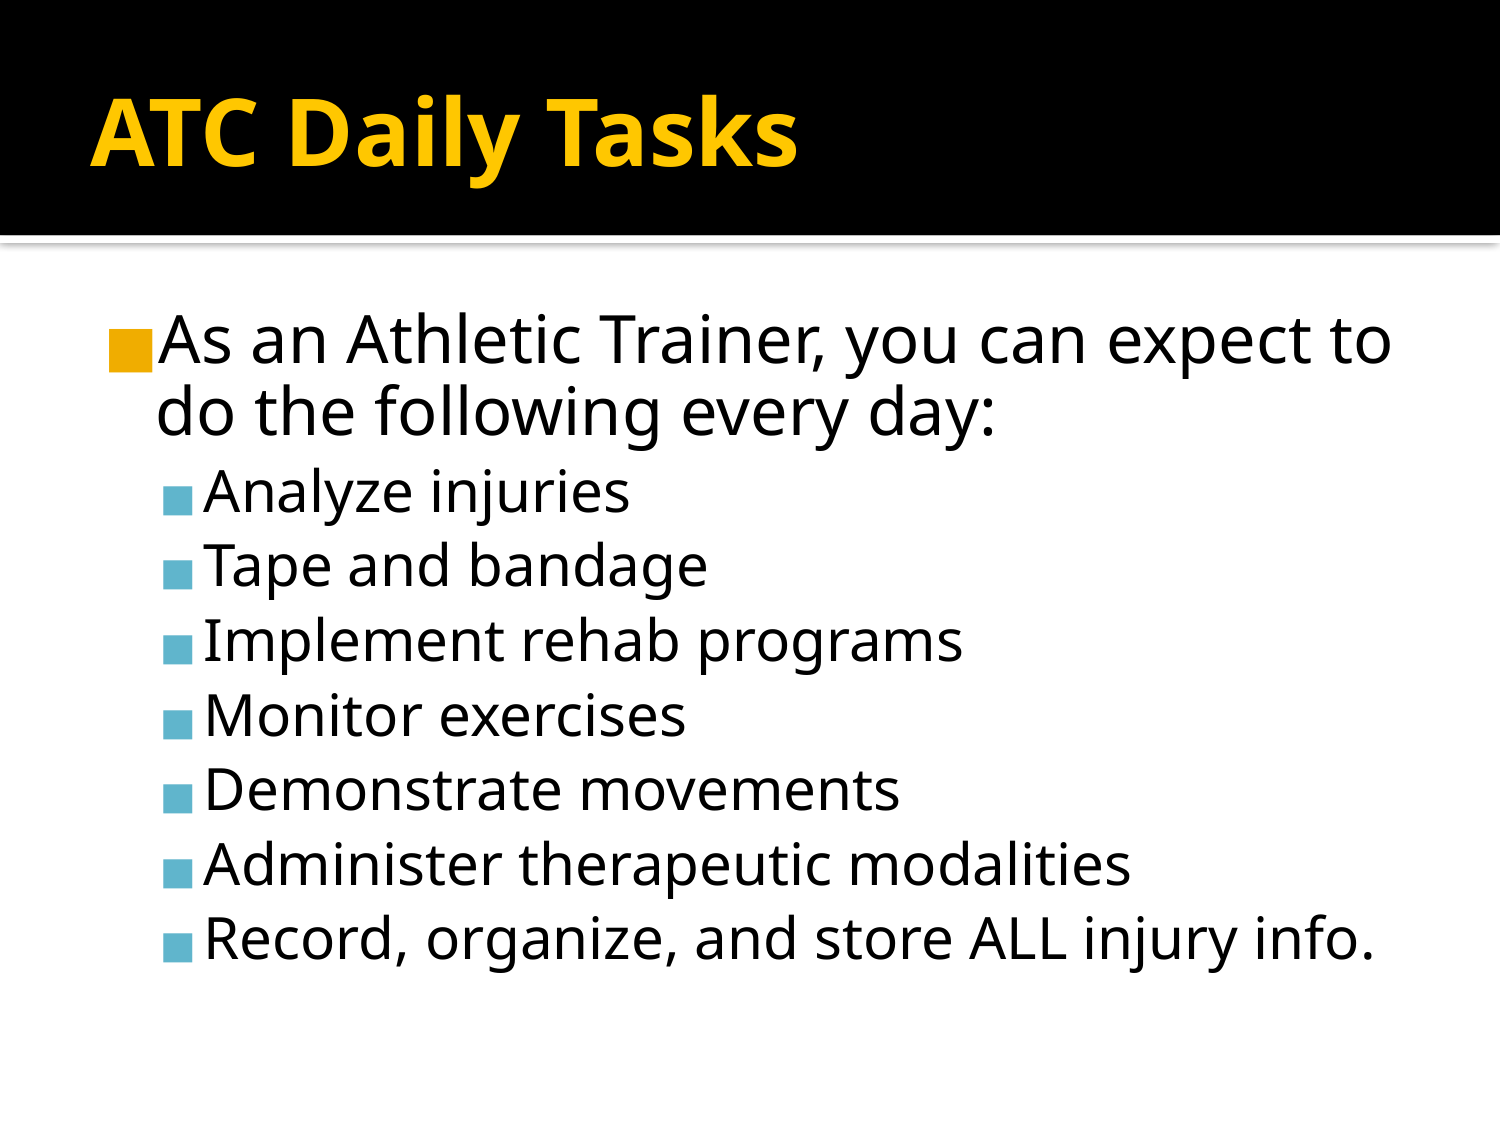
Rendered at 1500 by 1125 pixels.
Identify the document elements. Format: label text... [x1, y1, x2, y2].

title ATC Daily Tasks [75, 26, 1425, 231]
list As an Athletic Trainer, you can expect to do the following every day: Analyze injuries Tape and bandage Implement rehab programs Monitor exercises Demonstrate movements Administer therapeutic modalities Record, organize, and store ALL injury info. [75, 291, 1425, 1050]
